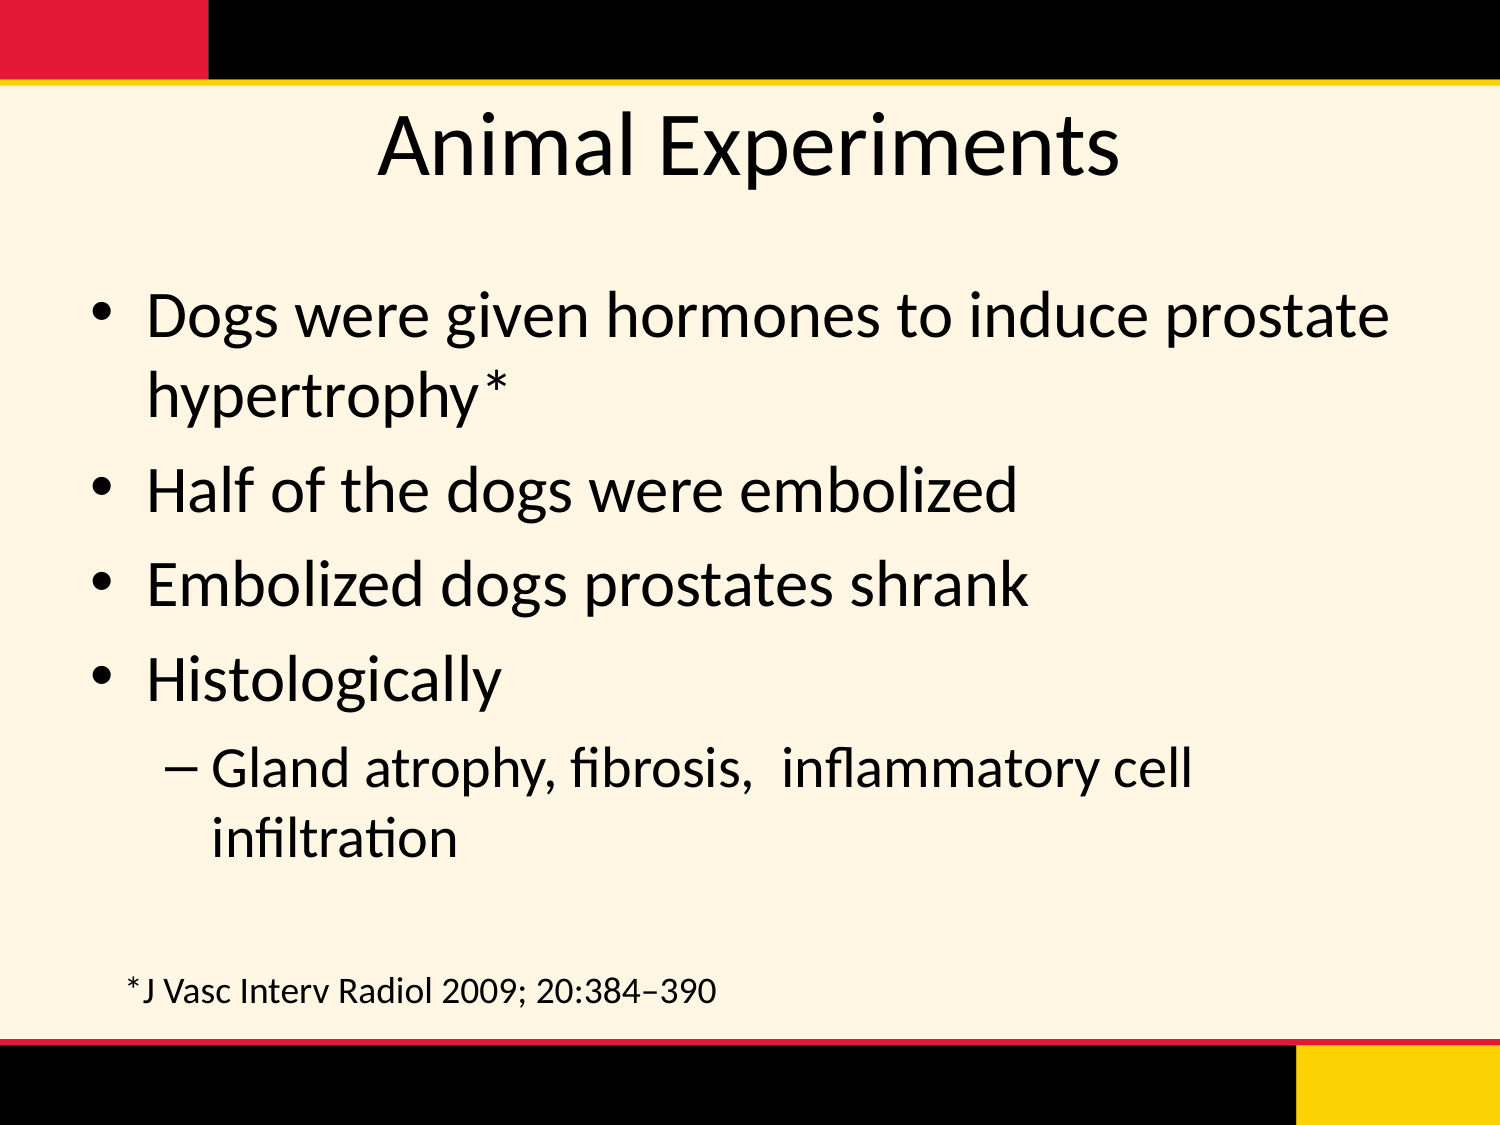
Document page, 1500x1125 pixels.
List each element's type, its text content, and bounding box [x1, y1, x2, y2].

picture [0, 0, 1500, 1125]
title Animal Experiments [74, 14, 1426, 261]
list Dogs were given hormones to induce prostate hypertrophy* Half of the dogs were embolized Embolized dogs prostates shrank Histologically Gland atrophy, fibrosis, inflammatory cell infiltration [74, 261, 1426, 1125]
text_box *J Vasc Interv Radiol 2009; 20:384–390 [109, 958, 733, 1020]
